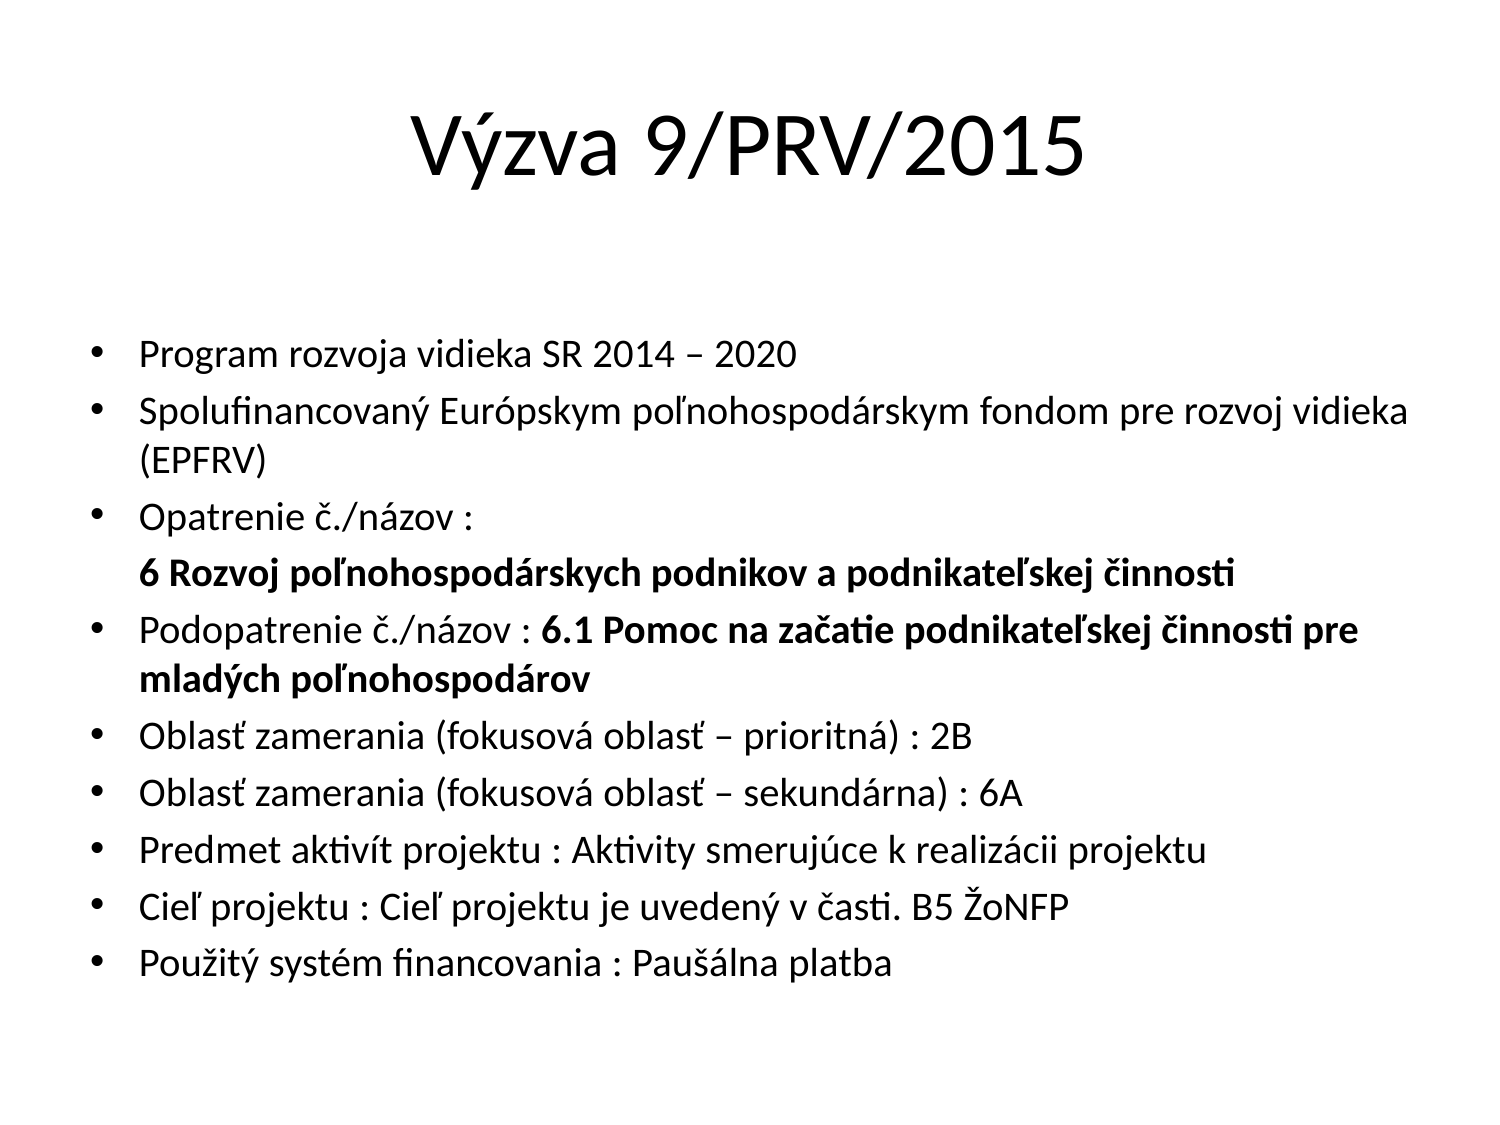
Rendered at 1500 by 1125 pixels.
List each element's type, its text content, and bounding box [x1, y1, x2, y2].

title Výzva 9/PRV/2015 [75, 45, 1425, 233]
list Program rozvoja vidieka SR 2014 – 2020 Spolufinancovaný Európskym poľnohospodárskym fondom pre rozvoj vidieka (EPFRV) Opatrenie č./názov : 6 Rozvoj poľnohospodárskych podnikov a podnikateľskej činnosti Podopatrenie č./názov : 6.1 Pomoc na začatie podnikateľskej činnosti pre mladých poľnohospodárov Oblasť zamerania (fokusová oblasť – prioritná) : 2B Oblasť zamerania (fokusová oblasť – sekundárna) : 6A Predmet aktivít projektu : Aktivity smerujúce k realizácii projektu Cieľ projektu : Cieľ projektu je uvedený v časti. B5 ŽoNFP Použitý systém financovania : Paušálna platba [75, 262, 1425, 1005]
